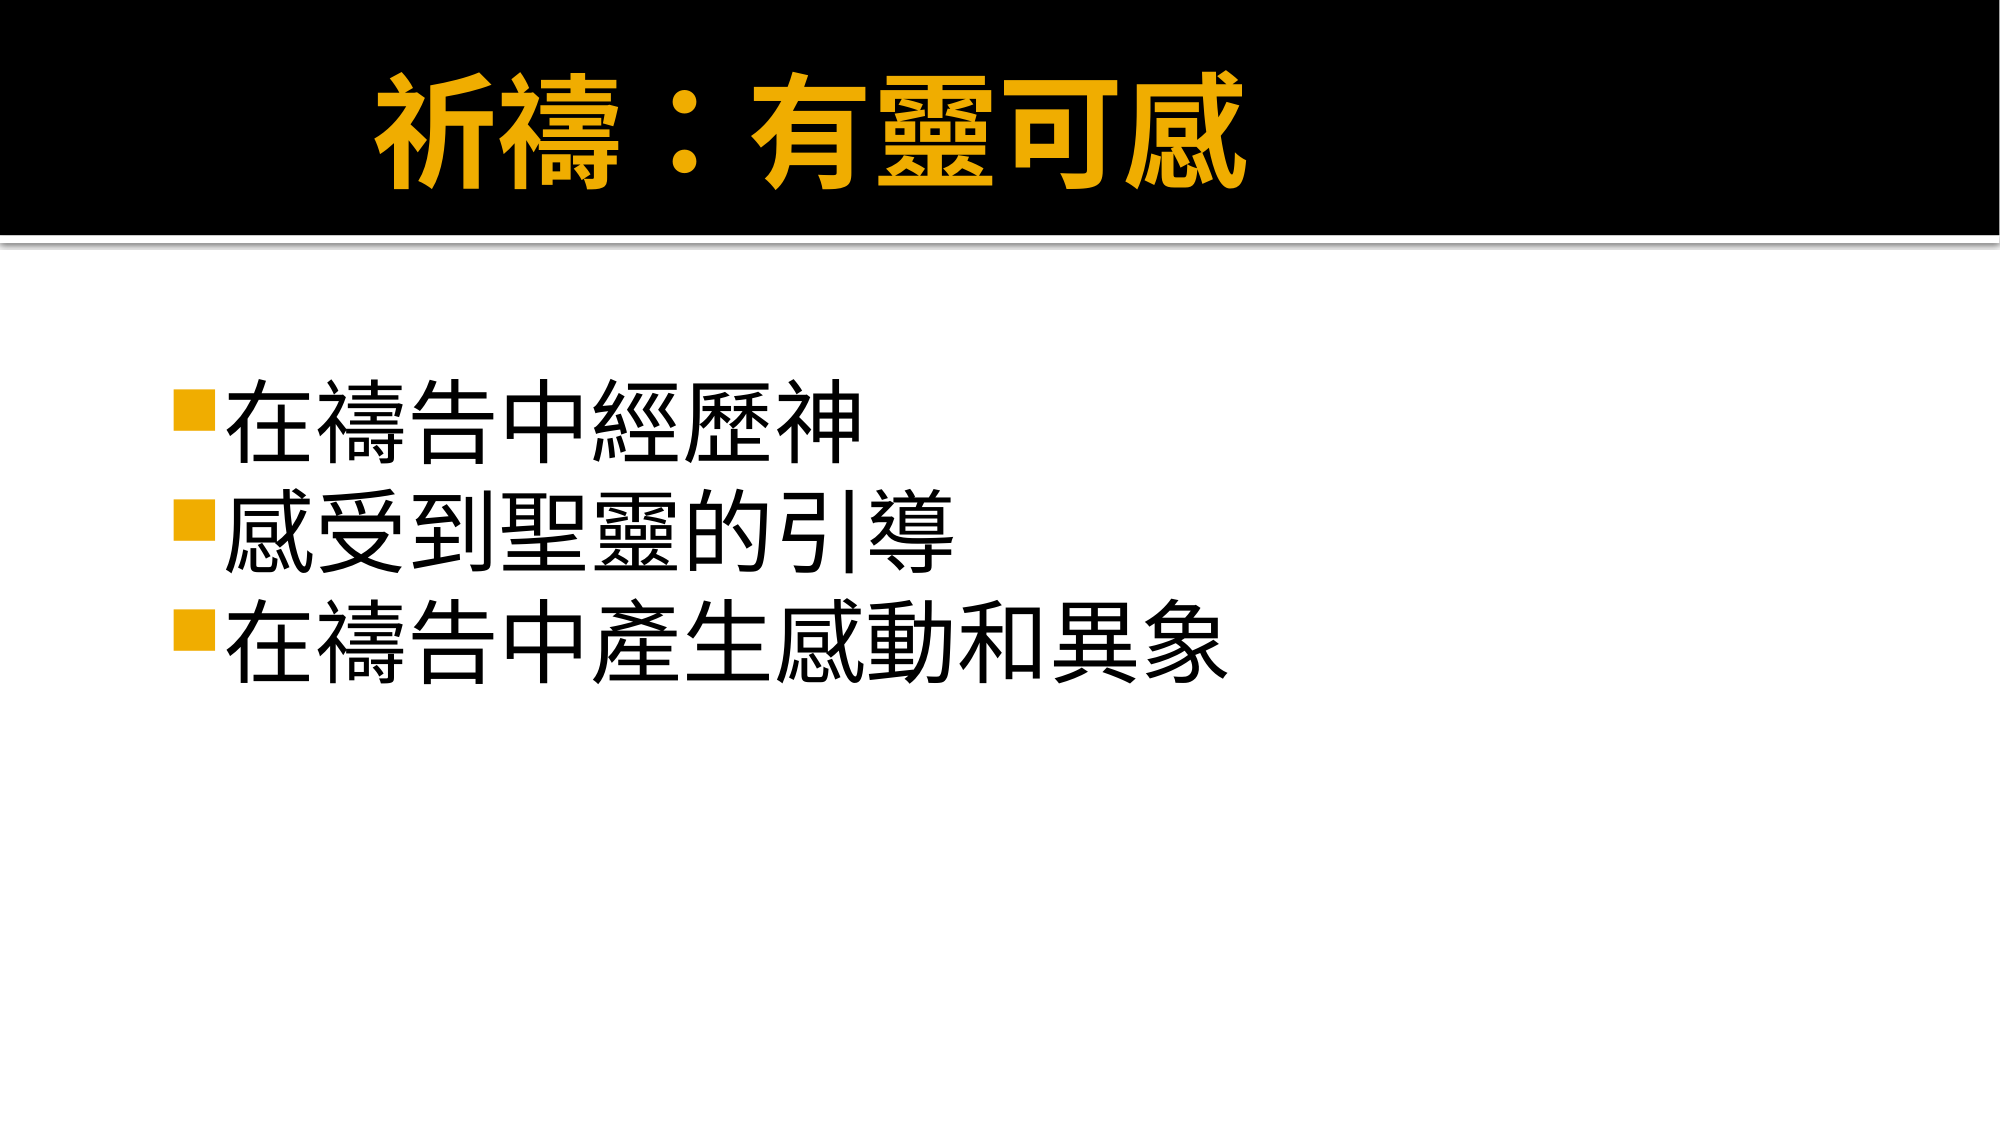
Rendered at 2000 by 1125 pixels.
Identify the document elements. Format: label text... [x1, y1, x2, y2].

list 在禱告中經歷神 感受到聖靈的引導 在禱告中產生感動和異象 [137, 349, 1676, 1041]
title 祈禱：有靈可感 [99, 25, 1900, 231]
